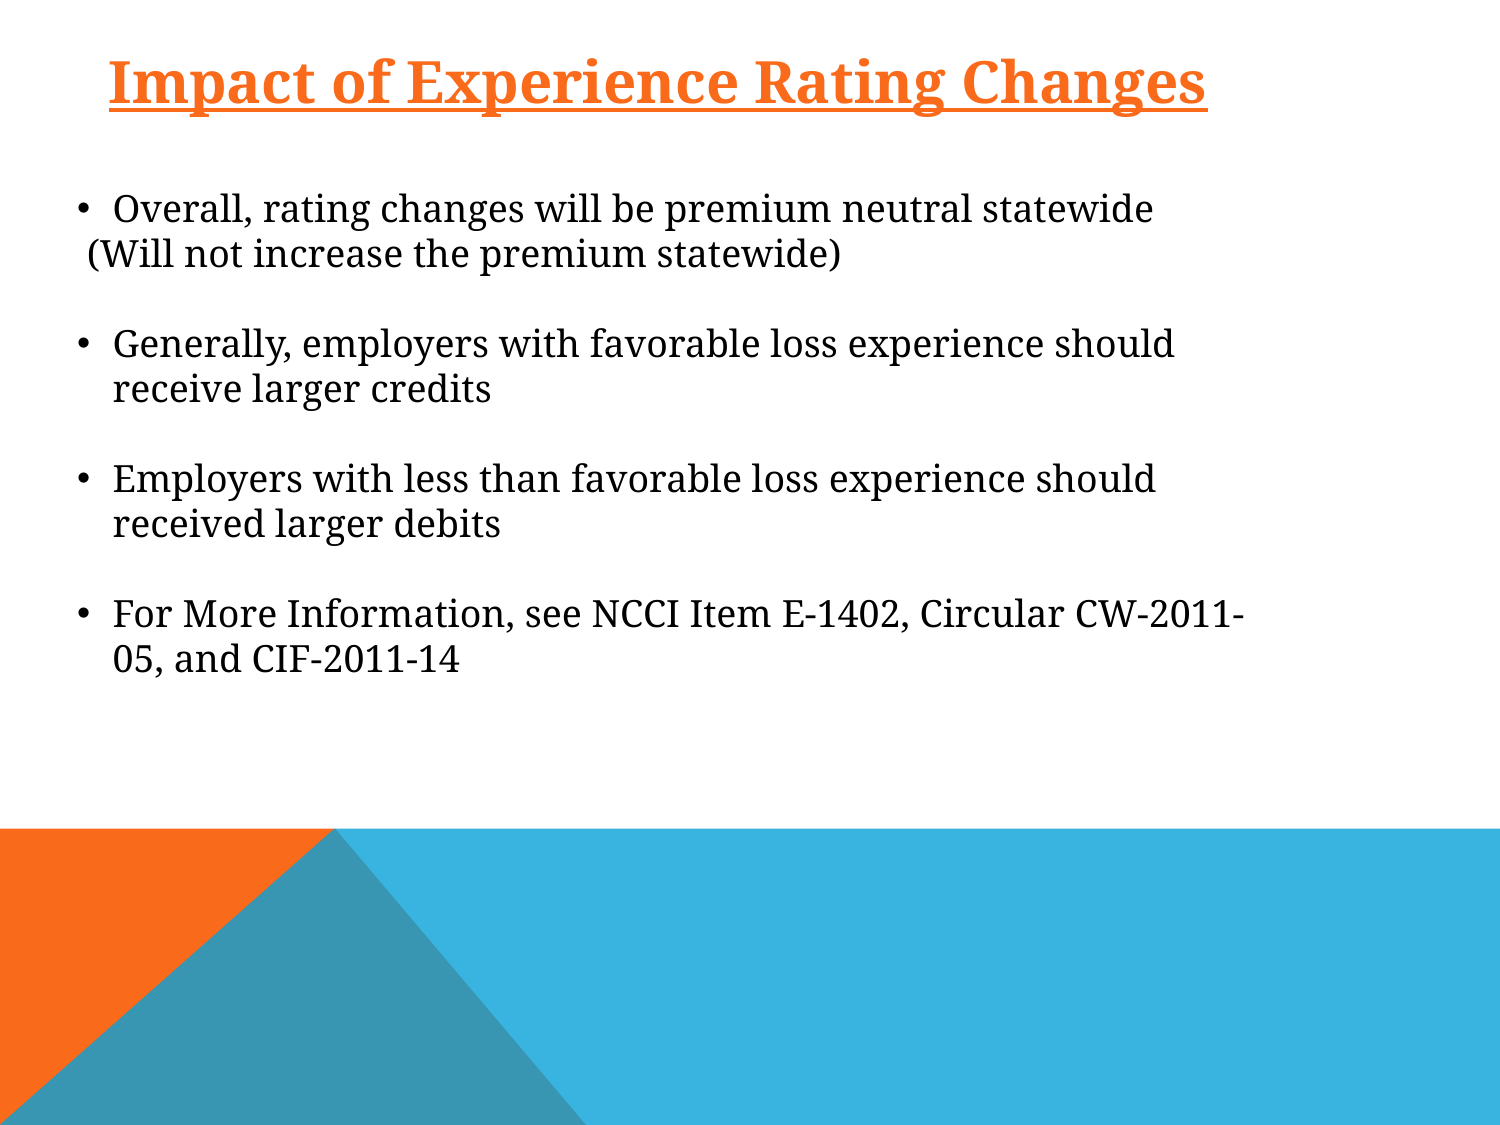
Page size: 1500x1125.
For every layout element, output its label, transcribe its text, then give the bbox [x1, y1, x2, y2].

text_box Impact of Experience Rating Changes Overall, rating changes will be premium neutral statewide (Will not increase the premium statewide) Generally, employers with favorable loss experience should receive larger credits Employers with less than favorable loss experience should received larger debits For More Information, see NCCI Item E-1402, Circular CW-2011-05, and CIF-2011-14 [62, 37, 1263, 688]
